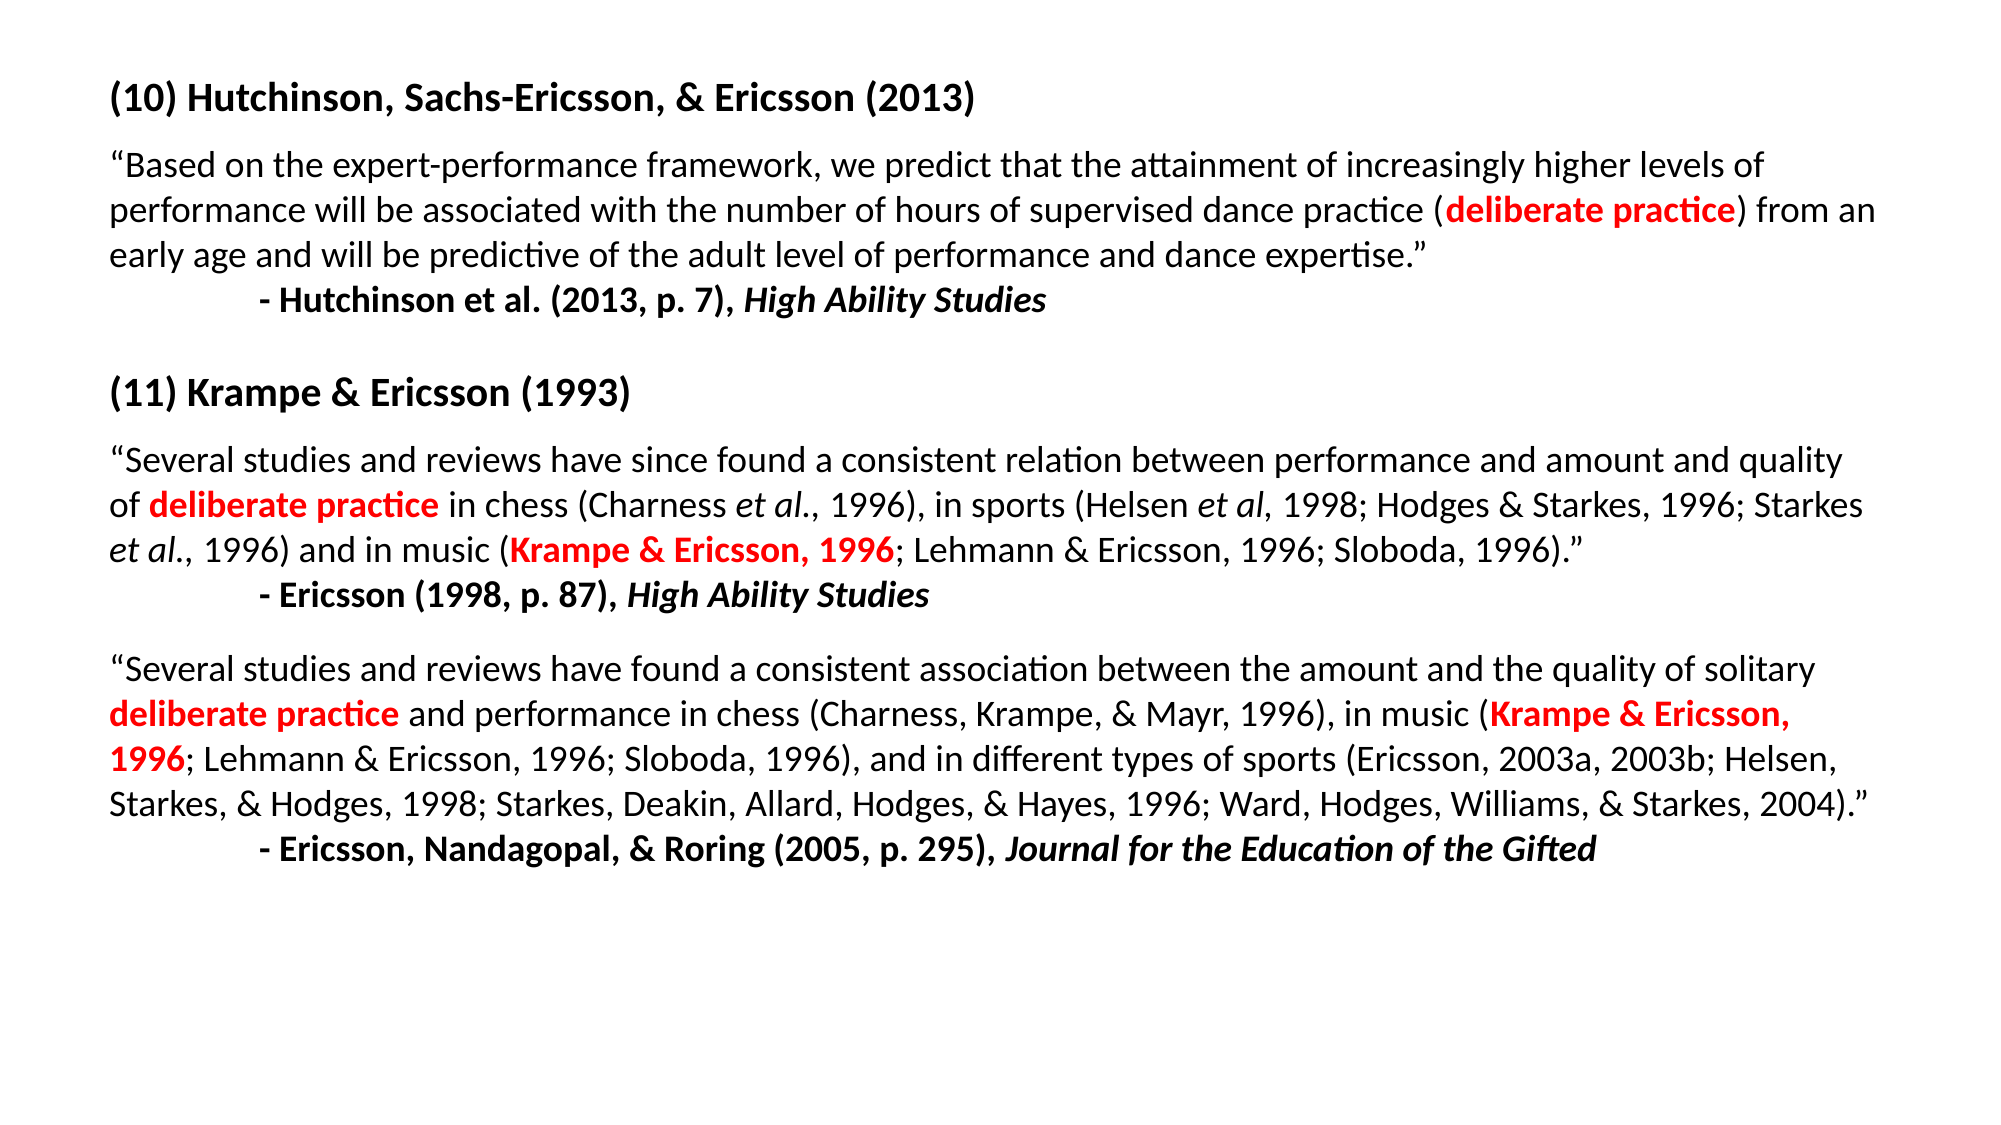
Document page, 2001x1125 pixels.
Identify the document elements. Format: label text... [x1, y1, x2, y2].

text_box (10) Hutchinson, Sachs-Ericsson, & Ericsson (2013) “Based on the expert-performance framework, we predict that the attainment of increasingly higher levels of performance will be associated with the number of hours of supervised dance practice (deliberate practice) from an early age and will be predictive of the adult level of performance and dance expertise.” - Hutchinson et al. (2013, p. 7), High Ability Studies (11) Krampe & Ericsson (1993) “Several studies and reviews have since found a consistent relation between performance and amount and quality of deliberate practice in chess (Charness et al., 1996), in sports (Helsen et al, 1998; Hodges & Starkes, 1996; Starkes et al., 1996) and in music (Krampe & Ericsson, 1996; Lehmann & Ericsson, 1996; Sloboda, 1996).” - Ericsson (1998, p. 87), High Ability Studies “Several studies and reviews have found a consistent association between the amount and the quality of solitary deliberate practice and performance in chess (Charness, Krampe, & Mayr, 1996), in music (Krampe & Ericsson, 1996; Lehmann & Ericsson, 1996; Sloboda, 1996), and in different types of sports (Ericsson, 2003a, 2003b; Helsen, Starkes, & Hodges, 1998; Starkes, Deakin, Allard, Hodges, & Hayes, 1996; Ward, Hodges, Williams, & Starkes, 2004).” - Ericsson, Nandagopal, & Roring (2005, p. 295), Journal for the Education of the Gifted [94, 62, 1898, 1125]
